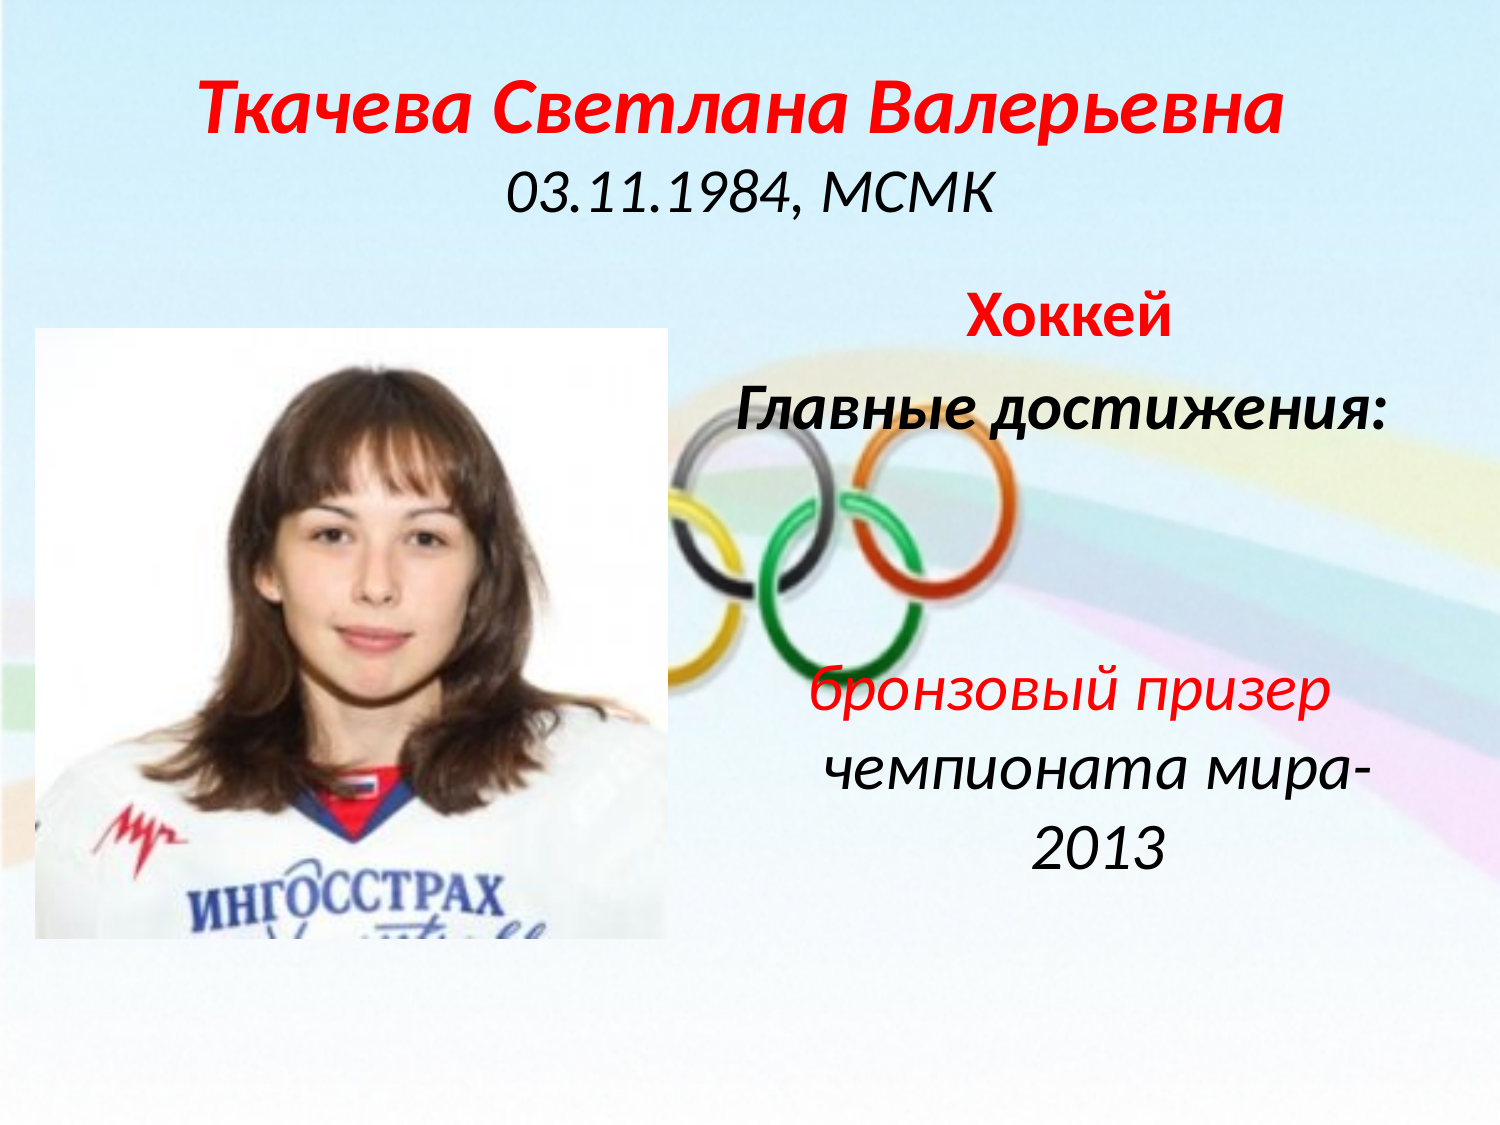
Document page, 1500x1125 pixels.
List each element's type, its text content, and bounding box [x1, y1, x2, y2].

picture [0, 0, 1500, 1125]
title Ткачева Светлана Валерьевна 03.11.1984, МСМК [75, 45, 1425, 233]
list Хоккей Главные достижения: бронзовый призер чемпионата мира-2013 [714, 262, 1425, 1005]
